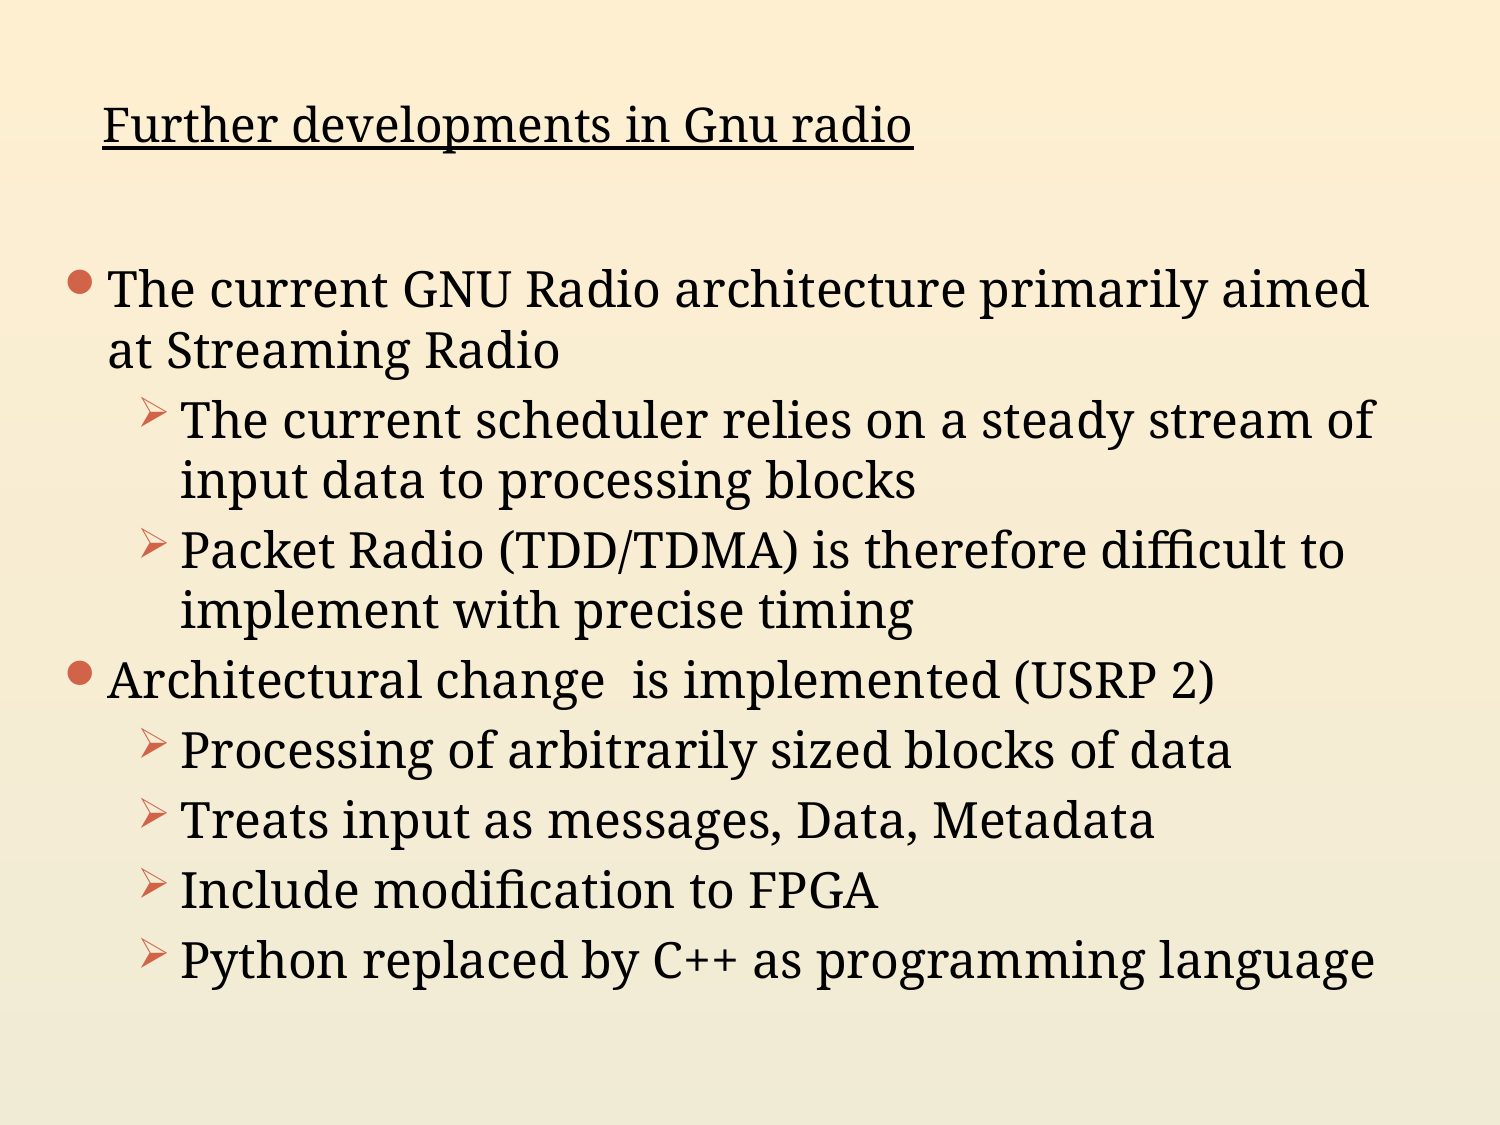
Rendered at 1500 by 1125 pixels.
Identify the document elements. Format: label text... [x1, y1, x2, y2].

text_box Further developments in Gnu radio [87, 87, 1388, 160]
list The current GNU Radio architecture primarily aimed at Streaming Radio The current scheduler relies on a steady stream of input data to processing blocks Packet Radio (TDD/TDMA) is therefore difficult to implement with precise timing Architectural change is implemented (USRP 2) Processing of arbitrarily sized blocks of data Treats input as messages, Data, Metadata Include modification to FPGA Python replaced by C++ as programming language [49, 250, 1445, 1001]
